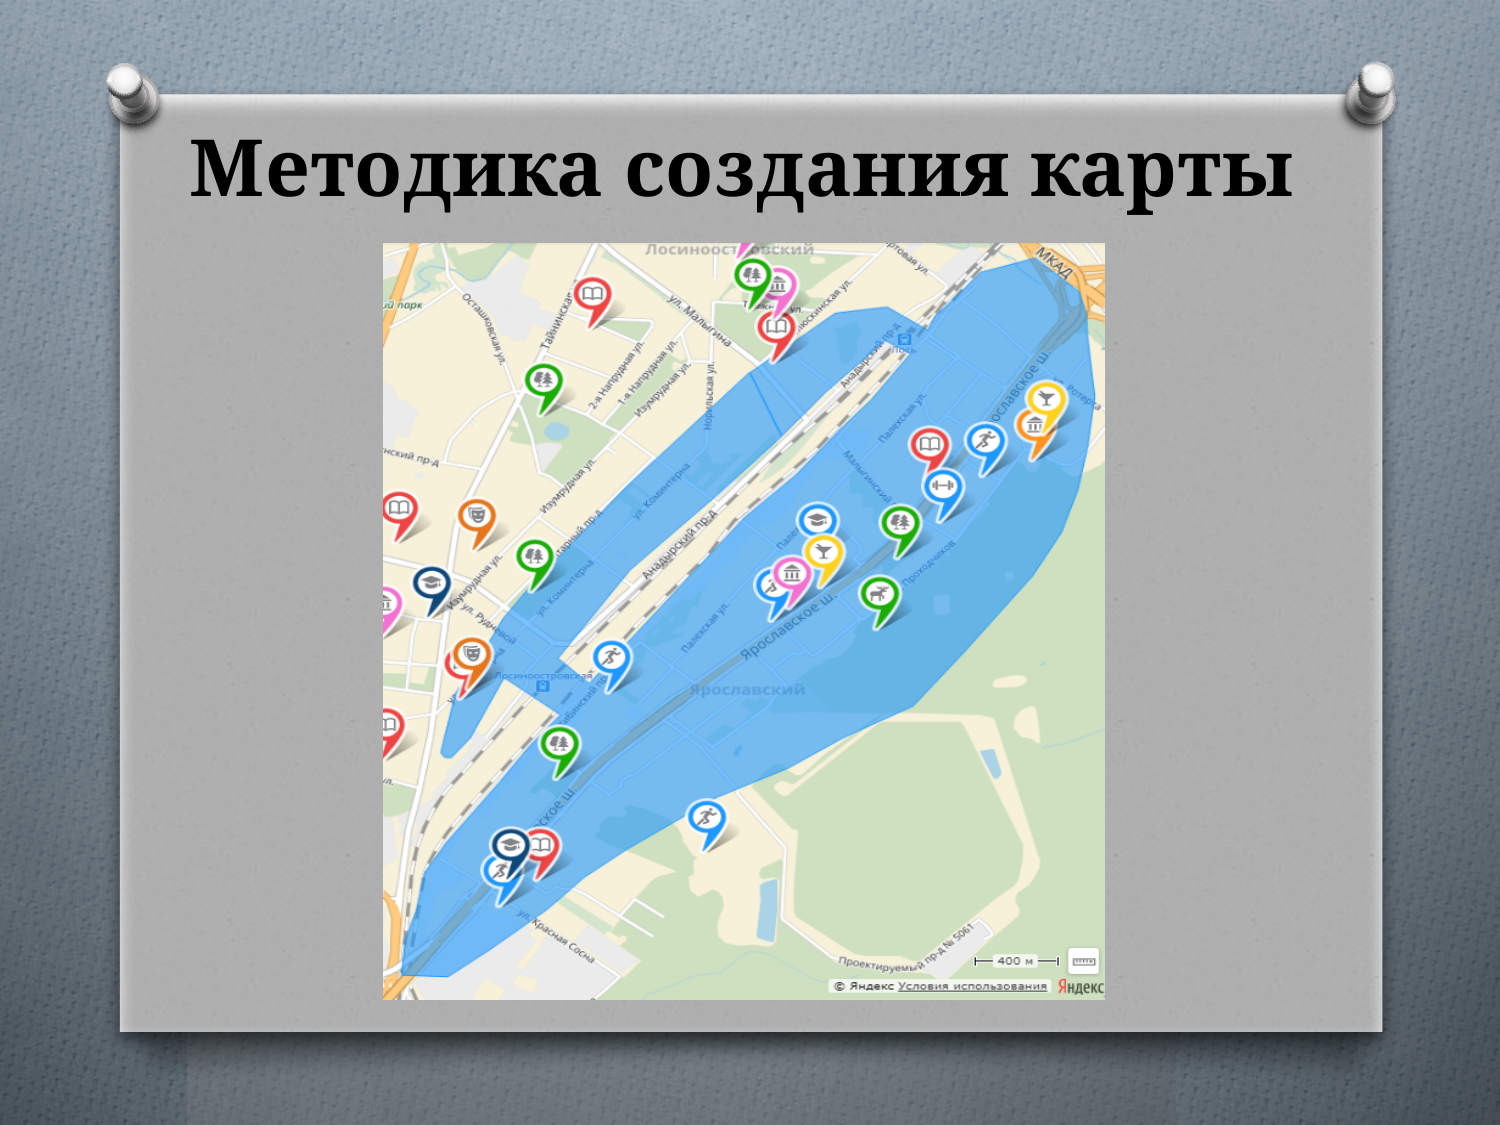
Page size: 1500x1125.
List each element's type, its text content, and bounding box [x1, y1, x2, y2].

title Методика создания карты [171, 66, 1314, 264]
picture [75, 29, 194, 153]
picture [1317, 35, 1439, 156]
picture [383, 243, 1105, 1000]
